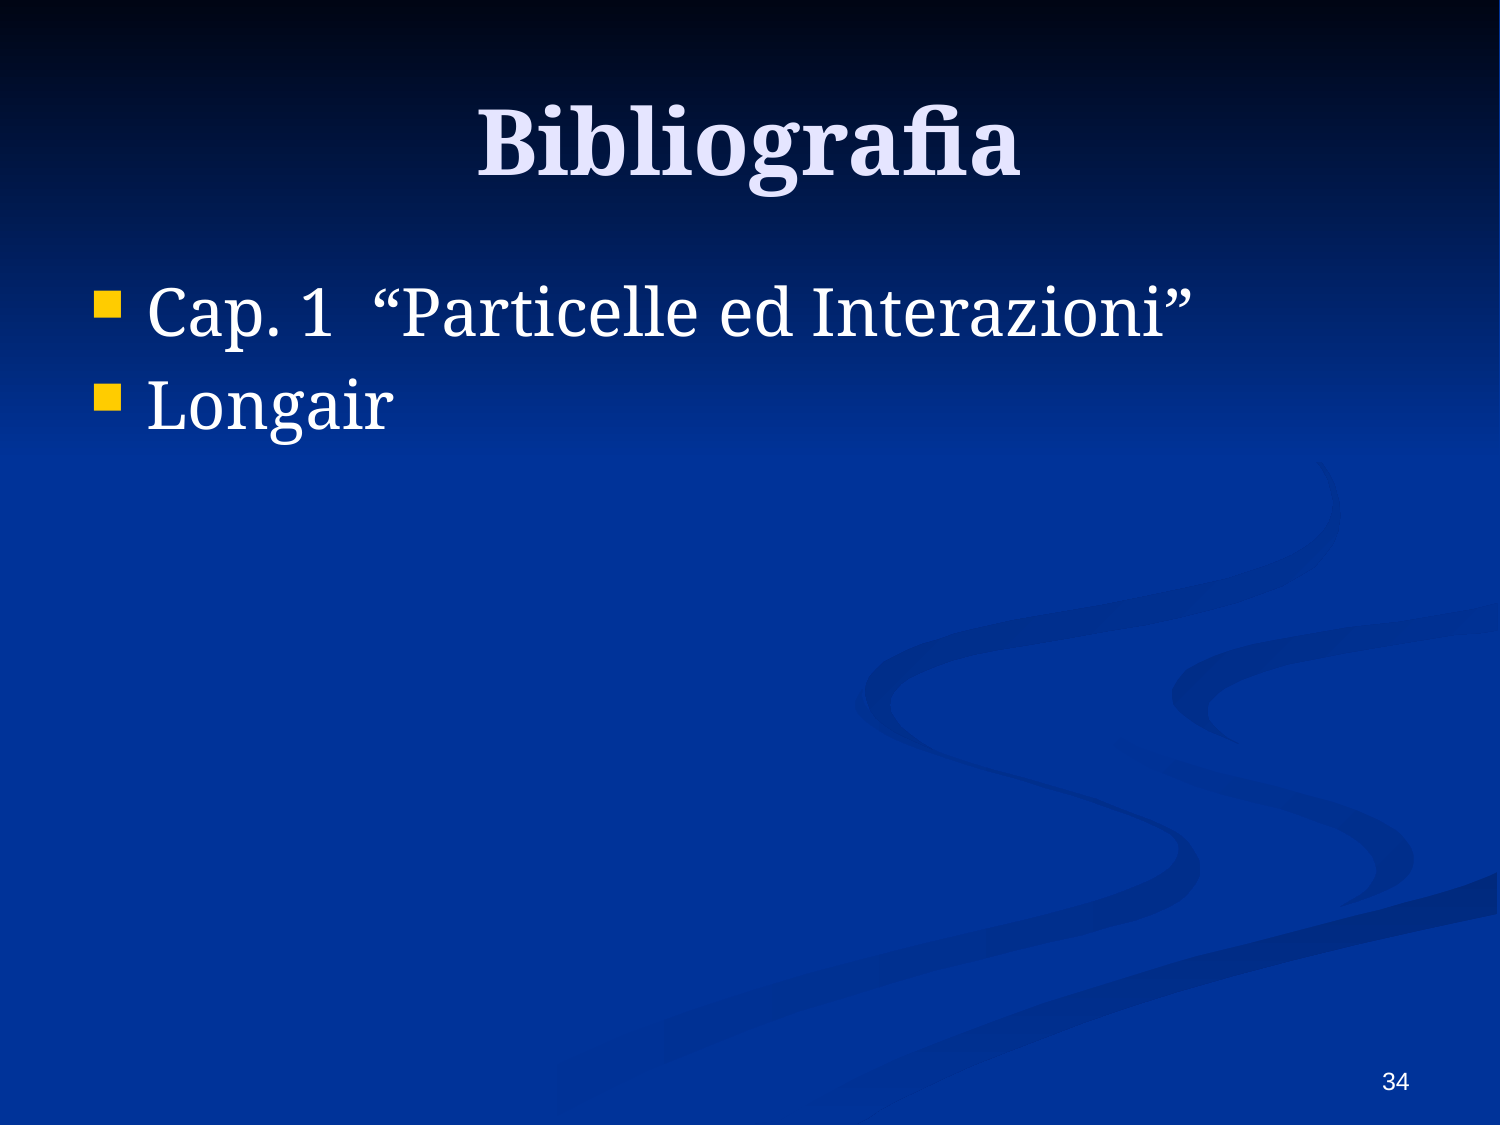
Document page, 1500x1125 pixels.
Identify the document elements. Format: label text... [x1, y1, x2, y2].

title Bibliografia [74, 44, 1426, 233]
slide_number 34 [1074, 1024, 1426, 1104]
list Cap. 1 “Particelle ed Interazioni” Longair [74, 262, 1426, 1006]
